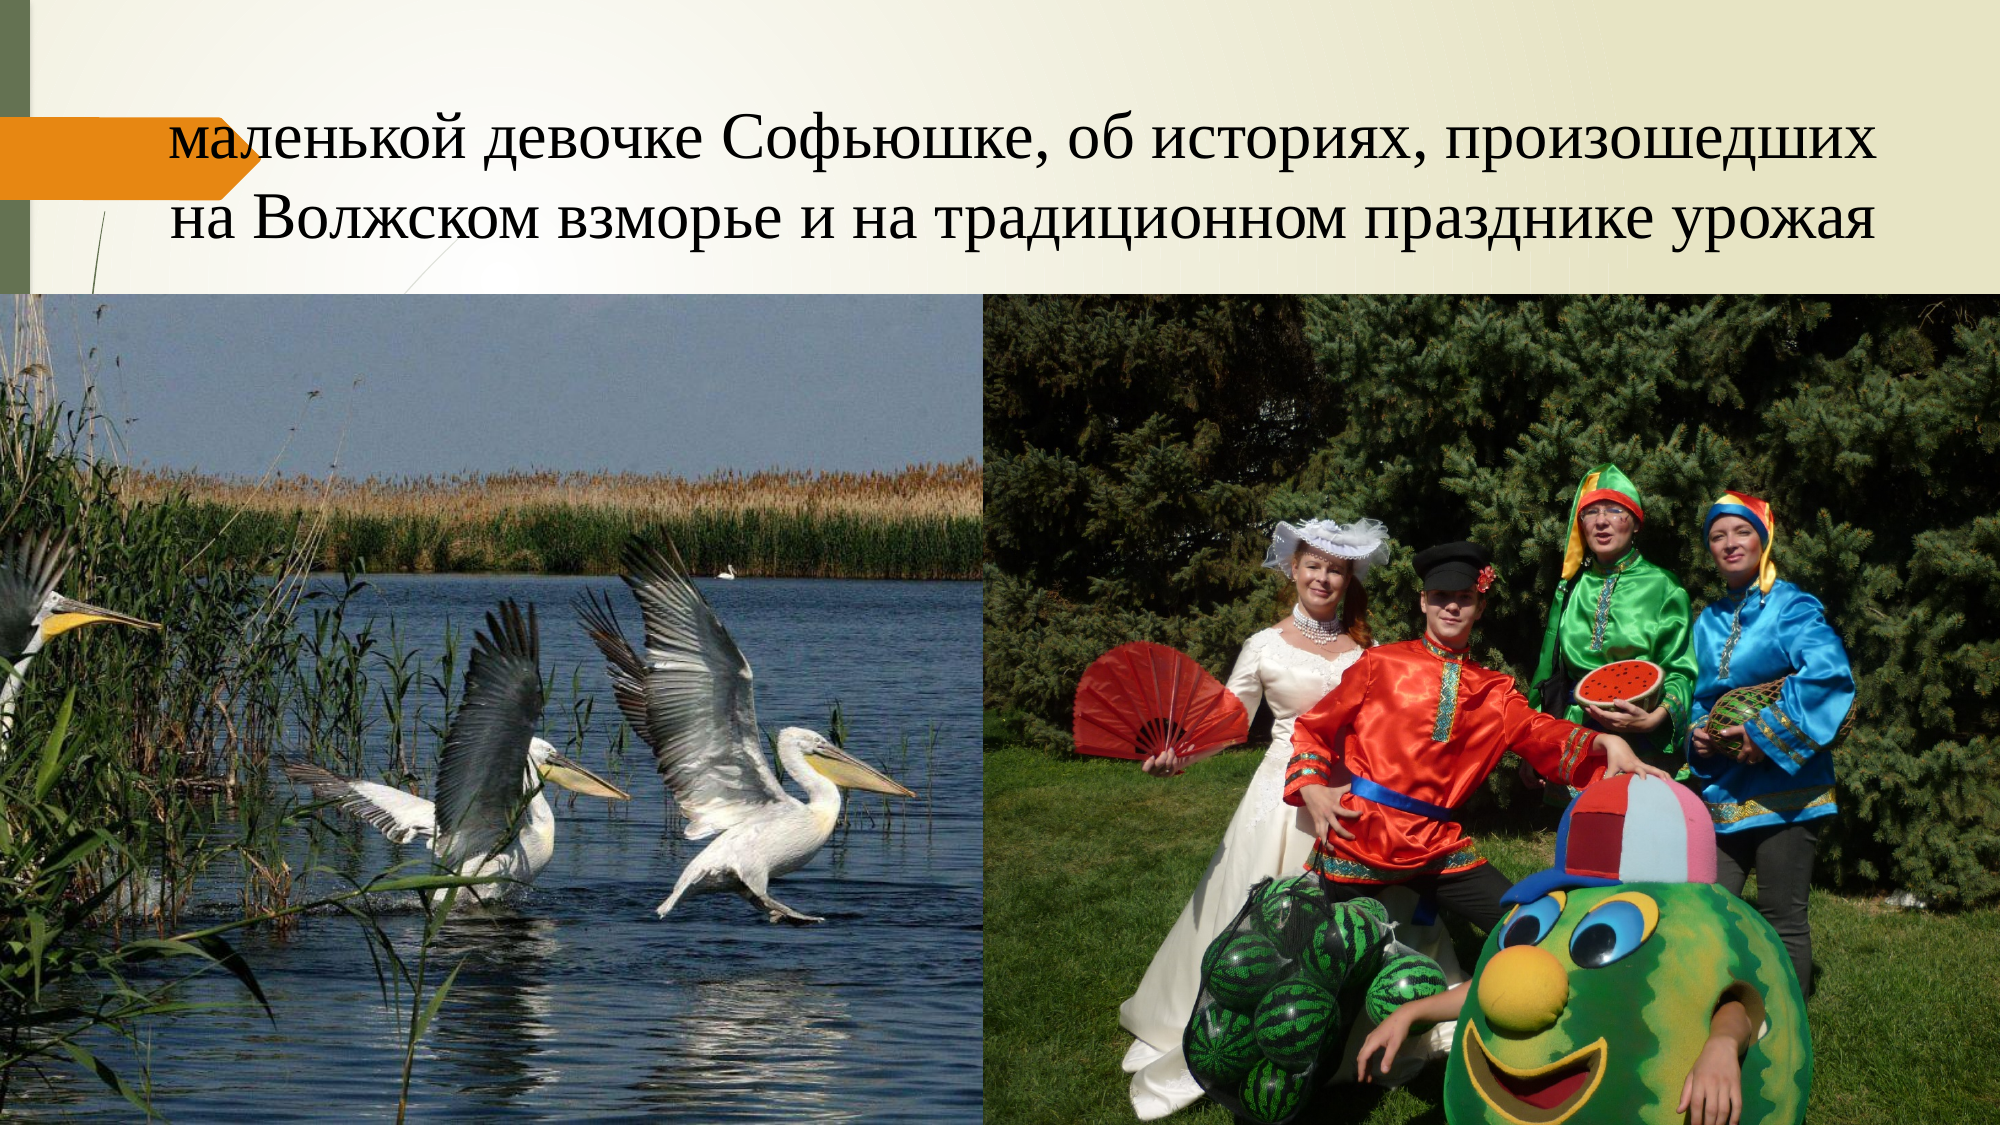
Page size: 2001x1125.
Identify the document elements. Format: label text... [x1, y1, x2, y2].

text_box маленькой девочке Софьюшке, об историях, произошедших на Волжском взморье и на традиционном празднике урожая [136, 84, 1912, 260]
picture [0, 294, 2000, 1125]
